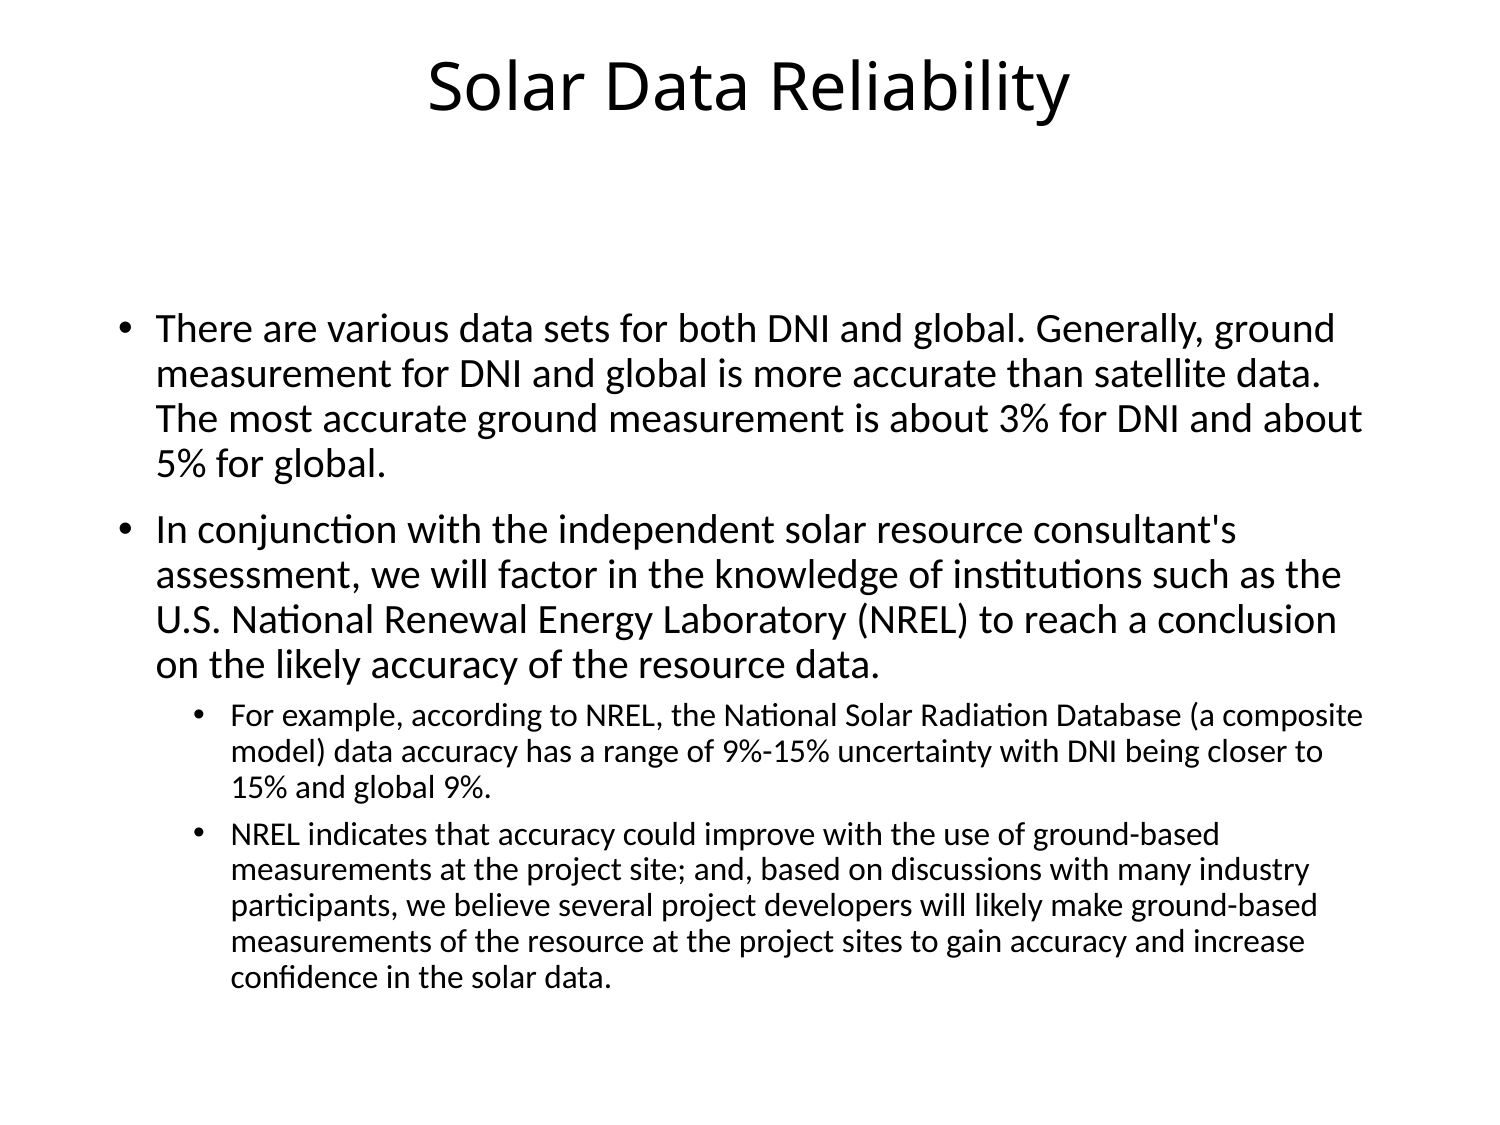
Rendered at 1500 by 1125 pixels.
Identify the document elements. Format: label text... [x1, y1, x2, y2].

list There are various data sets for both DNI and global. Generally, ground measurement for DNI and global is more accurate than satellite data. The most accurate ground measurement is about 3% for DNI and about 5% for global. In conjunction with the independent solar resource consultant's assessment, we will factor in the knowledge of institutions such as the U.S. National Renewal Energy Laboratory (NREL) to reach a conclusion on the likely accuracy of the resource data. For example, according to NREL, the National Solar Radiation Database (a composite model) data accuracy has a range of 9%-15% uncertainty with DNI being closer to 15% and global 9%. NREL indicates that accuracy could improve with the use of ground-based measurements at the project site; and, based on discussions with many industry participants, we believe several project developers will likely make ground-based measurements of the resource at the project sites to gain accuracy and increase confidence in the solar data. [103, 299, 1397, 1014]
title Solar Data Reliability [120, 32, 1378, 146]
